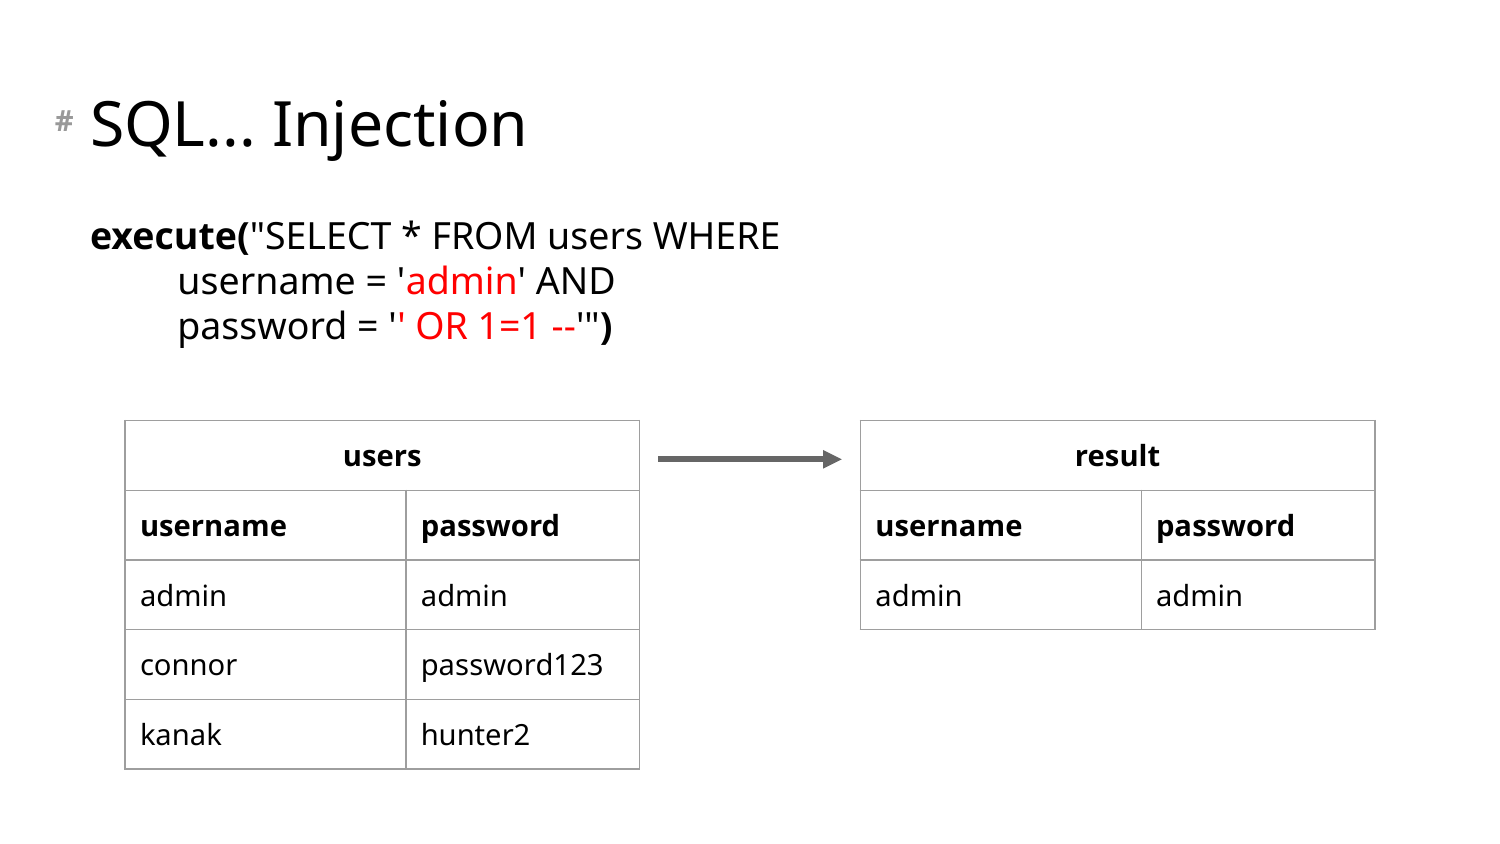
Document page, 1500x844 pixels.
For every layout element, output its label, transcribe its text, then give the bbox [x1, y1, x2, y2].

table_header result [861, 421, 1374, 490]
table_cell admin [126, 561, 405, 629]
table_cell admin [407, 561, 639, 629]
table_cell username [126, 491, 405, 559]
table_cell password [1142, 491, 1374, 559]
table_cell username [861, 491, 1141, 559]
list execute("SELECT * FROM users WHERE username = 'admin' AND password = '' OR 1=1 --'") [75, 196, 1425, 808]
table_cell hunter2 [407, 700, 639, 768]
table_cell password123 [407, 630, 639, 699]
table_cell password [407, 491, 639, 559]
table_cell kanak [126, 700, 405, 768]
title SQL... Injection [75, 33, 1425, 175]
table_cell connor [126, 630, 405, 699]
table_cell admin [1142, 561, 1374, 629]
table_cell admin [861, 561, 1141, 629]
table_header users [126, 421, 639, 490]
